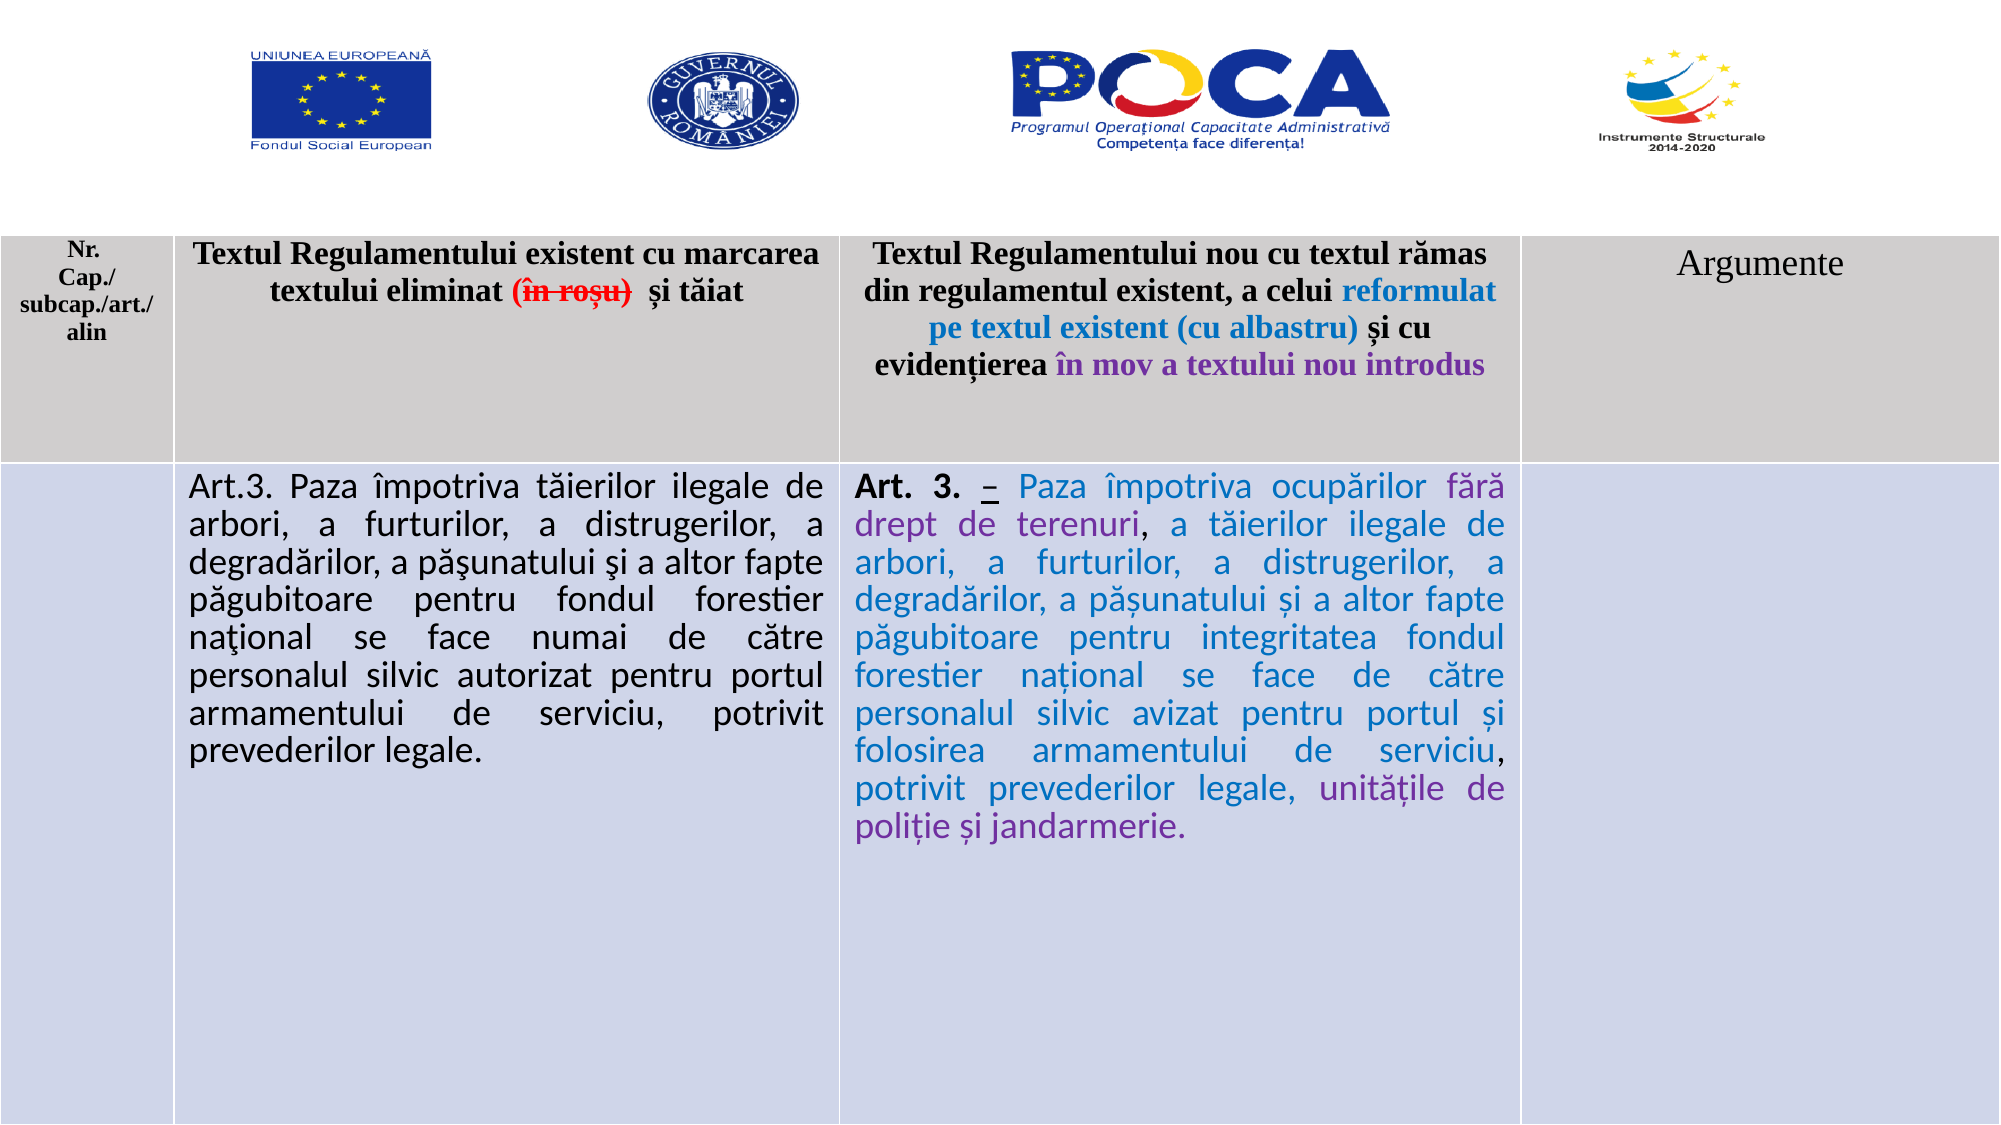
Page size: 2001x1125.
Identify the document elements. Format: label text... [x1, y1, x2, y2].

table_cell Art. 3. – Paza împotriva ocupărilor fără drept de terenuri, a tăierilor ilegale de arbori, a furturilor, a distrugerilor, a degradărilor, a pășunatului și a altor fapte păgubitoare pentru integritatea fondul forestier național se face de către personalul silvic avizat pentru portul și folosirea armamentului de serviciu, potrivit prevederilor legale, unitățile de poliție și jandarmerie. [840, 464, 1520, 1124]
table_header Nr. Cap./subcap./art./alin [1, 236, 173, 462]
table_cell [1, 464, 173, 1124]
table_header Argumente [1522, 236, 1999, 462]
table_header Textul Regulamentului existent cu marcarea textului eliminat (în roșu) și tăiat [175, 236, 839, 462]
table_cell [1522, 464, 1999, 1124]
picture [169, 0, 1881, 200]
table_header Textul Regulamentului nou cu textul rămas din regulamentul existent, a celui reformulat pe textul existent (cu albastru) și cu evidențierea în mov a textului nou introdus [840, 236, 1520, 462]
table_cell Art.3. Paza împotriva tăierilor ilegale de arbori, a furturilor, a distrugerilor, a degradărilor, a păşunatului şi a altor fapte păgubitoare pentru fondul forestier naţional se face numai de către personalul silvic autorizat pentru portul armamentului de serviciu, potrivit prevederilor legale. [175, 464, 839, 1124]
